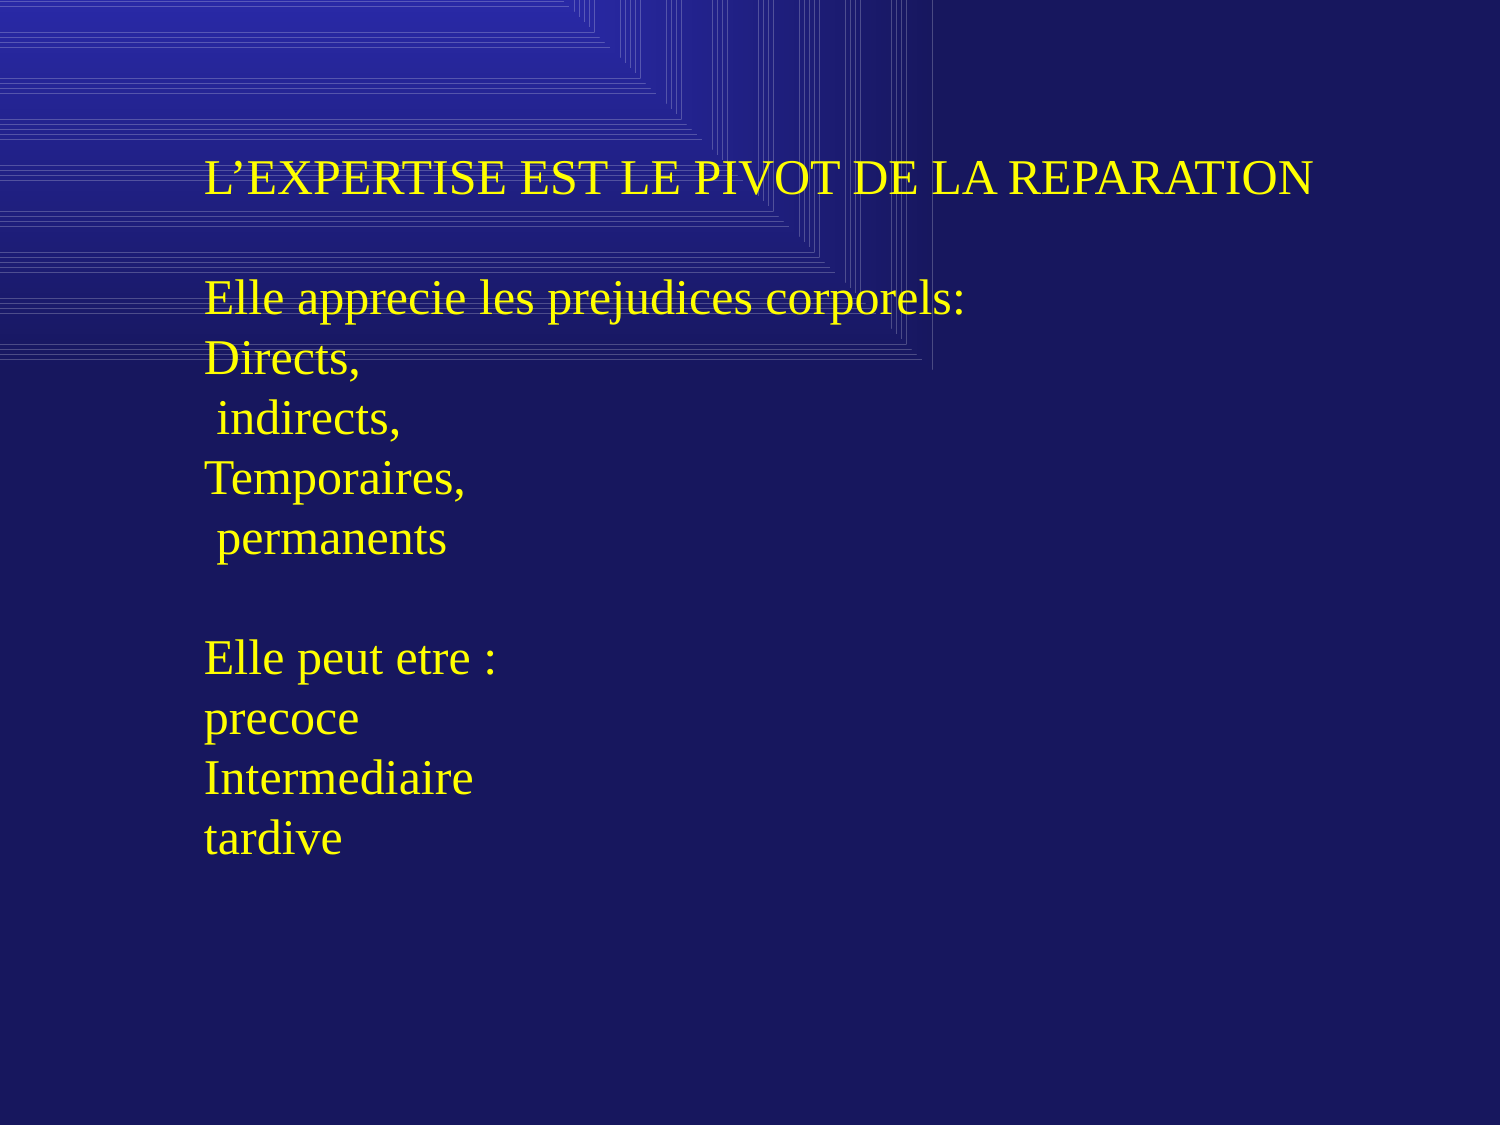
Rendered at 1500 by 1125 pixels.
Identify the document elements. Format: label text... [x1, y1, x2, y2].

text_box L’EXPERTISE EST LE PIVOT DE LA REPARATION Elle apprecie les prejudices corporels: Directs, indirects, Temporaires, permanents Elle peut etre : precoce Intermediaire tardive [189, 137, 1329, 872]
